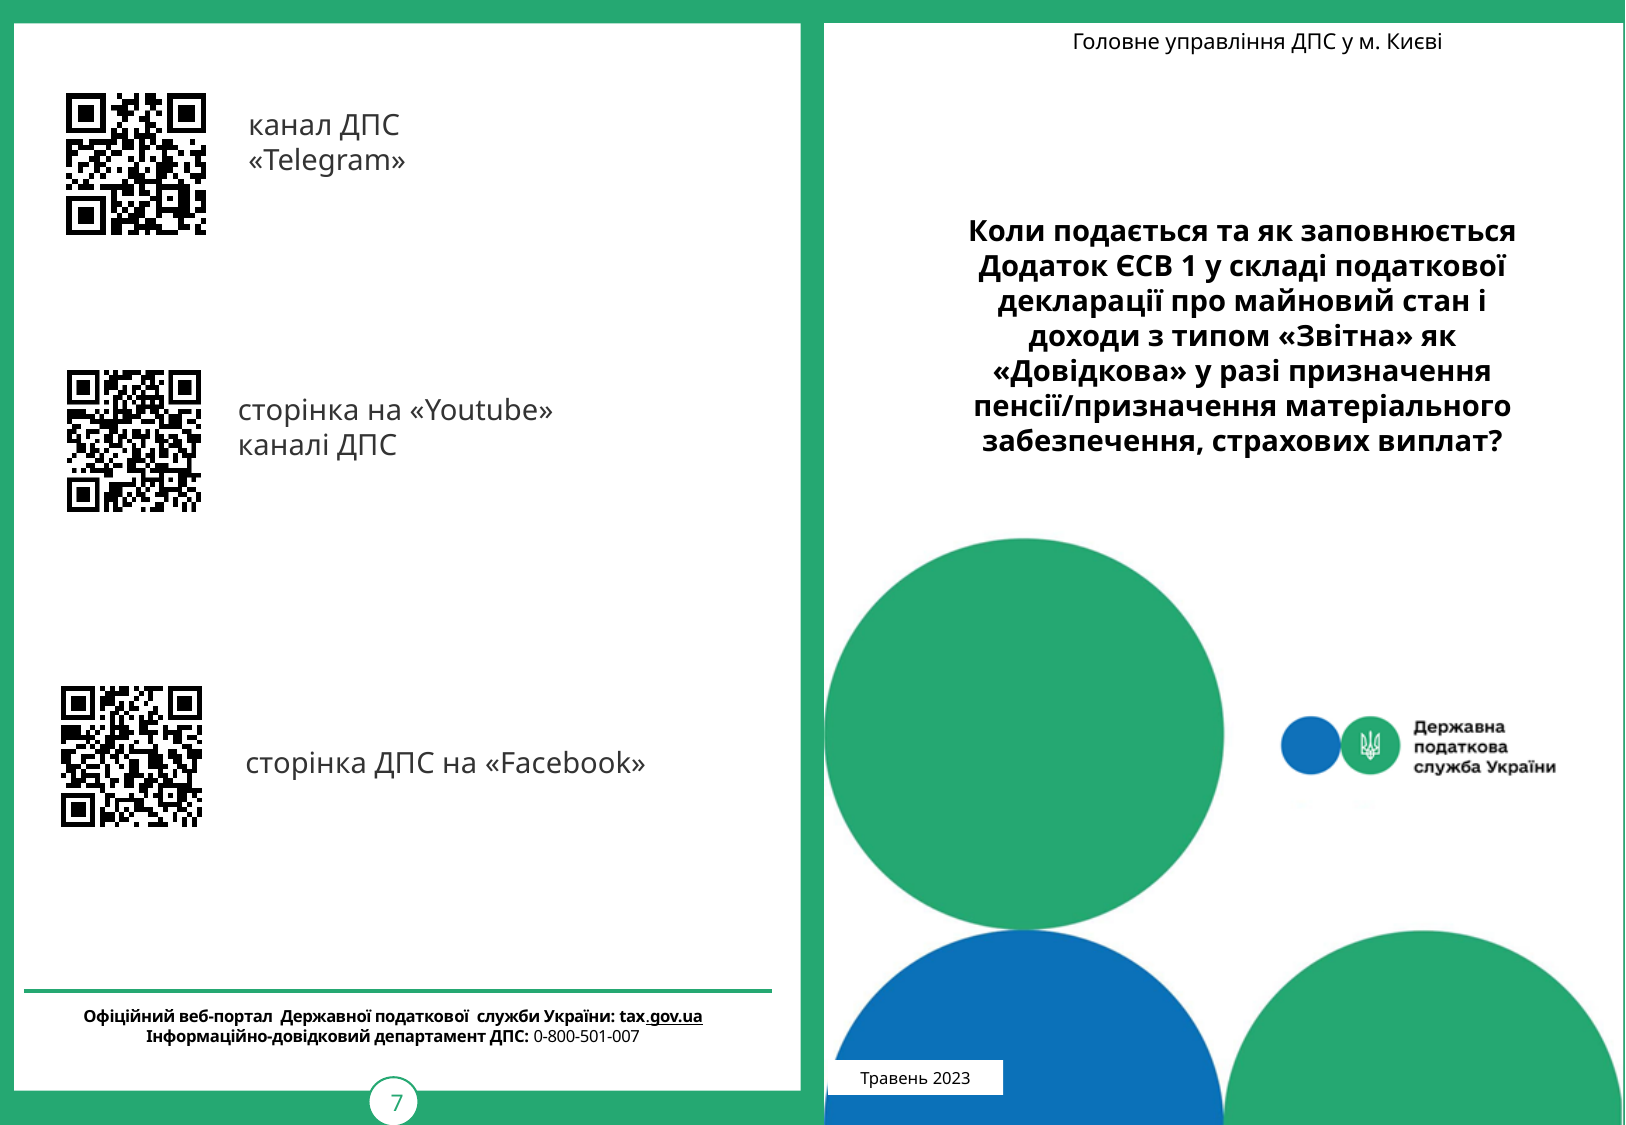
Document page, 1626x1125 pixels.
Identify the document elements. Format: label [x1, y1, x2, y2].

picture [824, 23, 1625, 1125]
text_box [0, 23, 801, 1125]
